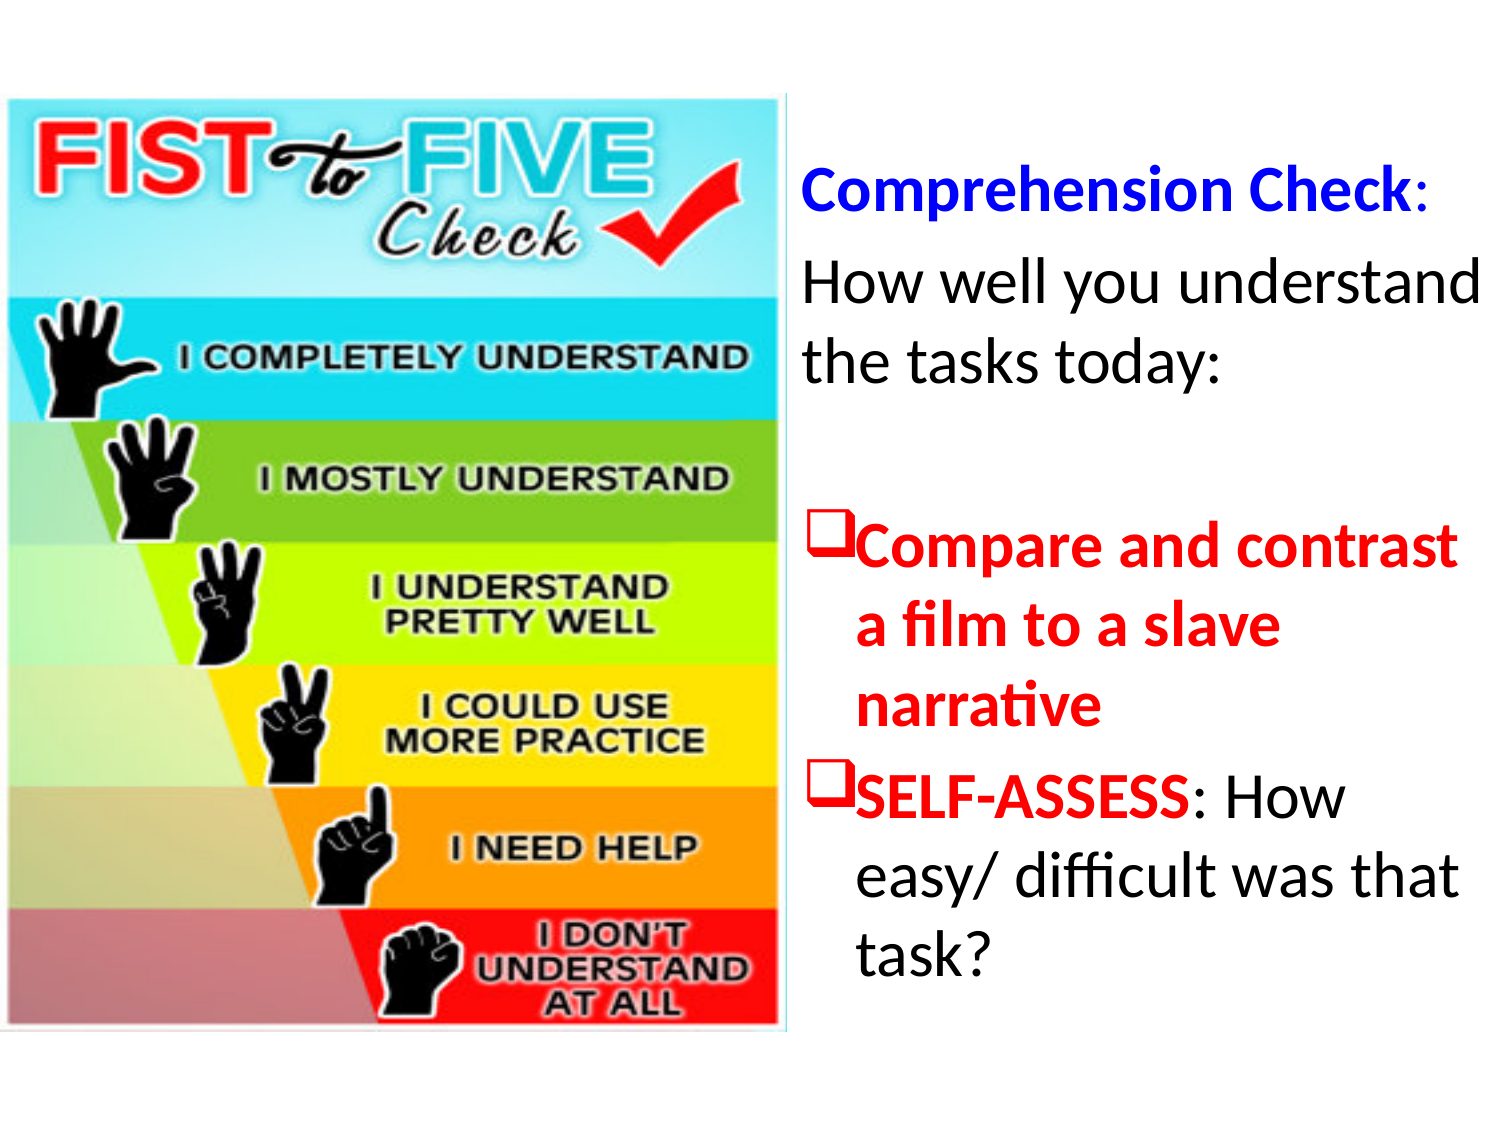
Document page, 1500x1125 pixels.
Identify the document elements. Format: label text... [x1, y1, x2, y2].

picture [0, 93, 788, 1032]
list Comprehension Check: How well you understand the tasks today: Compare and contrast a film to a slave narrative SELF-ASSESS: How easy/ difficult was that task? [792, 138, 1500, 1032]
